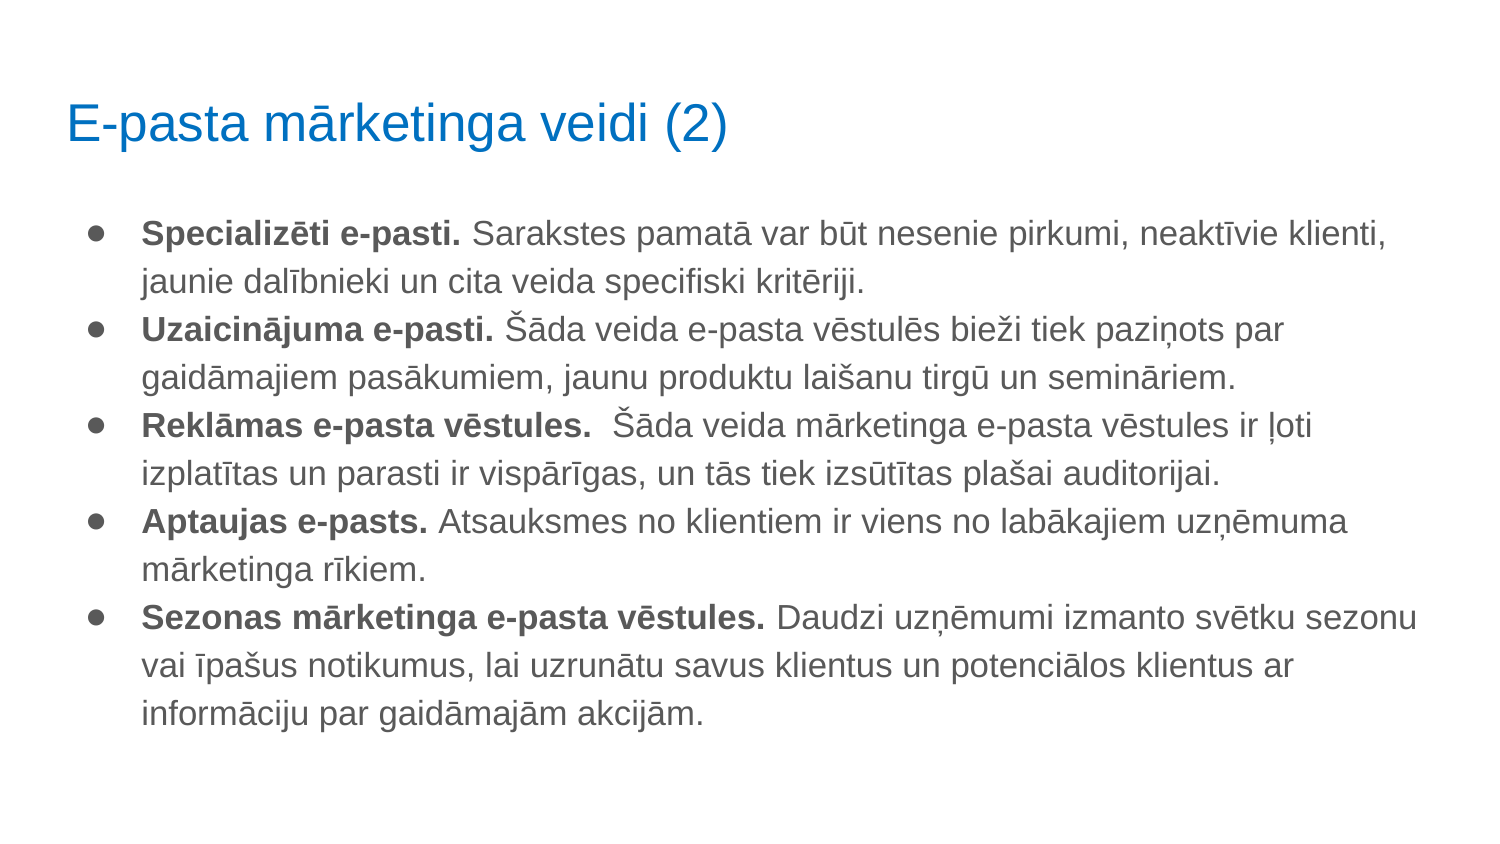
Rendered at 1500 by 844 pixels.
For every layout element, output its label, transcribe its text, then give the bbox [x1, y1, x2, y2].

list Specializēti e-pasti. Sarakstes pamatā var būt nesenie pirkumi, neaktīvie klienti, jaunie dalībnieki un cita veida specifiski kritēriji. Uzaicinājuma e-pasti. Šāda veida e-pasta vēstulēs bieži tiek paziņots par gaidāmajiem pasākumiem, jaunu produktu laišanu tirgū un semināriem. Reklāmas e-pasta vēstules. Šāda veida mārketinga e-pasta vēstules ir ļoti izplatītas un parasti ir vispārīgas, un tās tiek izsūtītas plašai auditorijai. Aptaujas e-pasts. Atsauksmes no klientiem ir viens no labākajiem uzņēmuma mārketinga rīkiem. Sezonas mārketinga e-pasta vēstules. Daudzi uzņēmumi izmanto svētku sezonu vai īpašus notikumus, lai uzrunātu savus klientus un potenciālos klientus ar informāciju par gaidāmajām akcijām. [51, 189, 1449, 750]
title E-pasta mārketinga veidi (2) [51, 72, 1449, 167]
